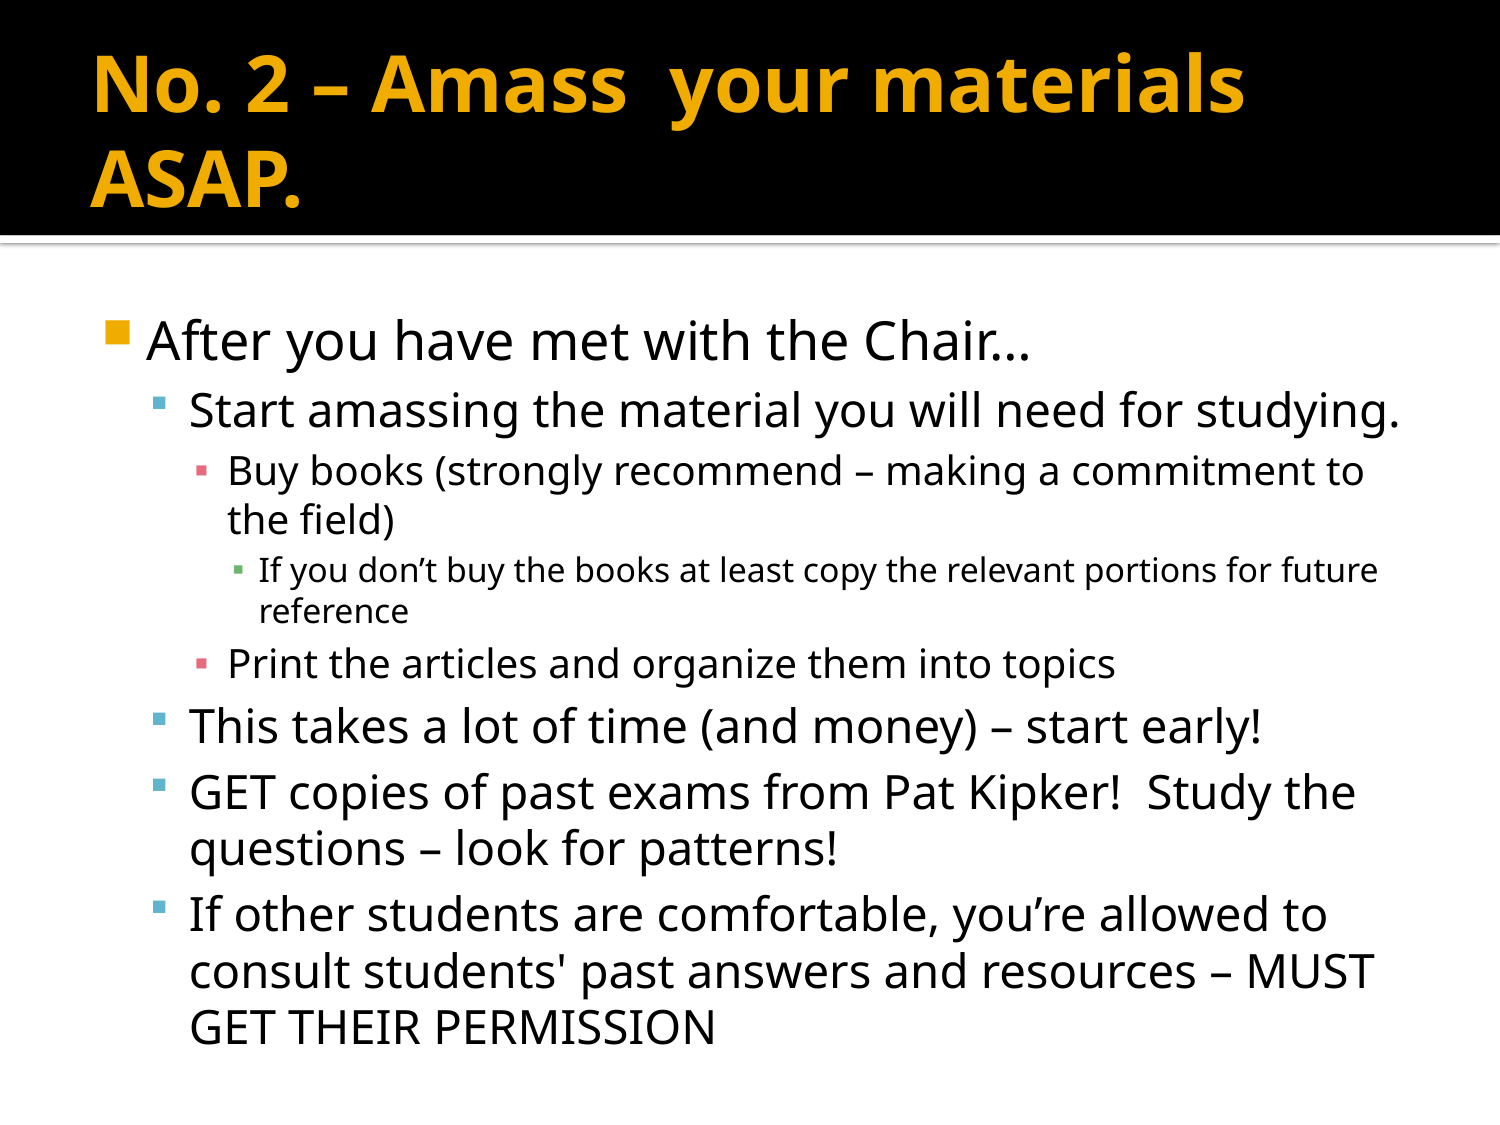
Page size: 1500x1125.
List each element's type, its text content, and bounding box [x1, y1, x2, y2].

list After you have met with the Chair… Start amassing the material you will need for studying. Buy books (strongly recommend – making a commitment to the field) If you don’t buy the books at least copy the relevant portions for future reference Print the articles and organize them into topics This takes a lot of time (and money) – start early! GET copies of past exams from Pat Kipker! Study the questions – look for patterns! If other students are comfortable, you’re allowed to consult students' past answers and resources – MUST GET THEIR PERMISSION [74, 290, 1451, 1113]
title No. 2 – Amass your materials ASAP. [75, 25, 1425, 231]
